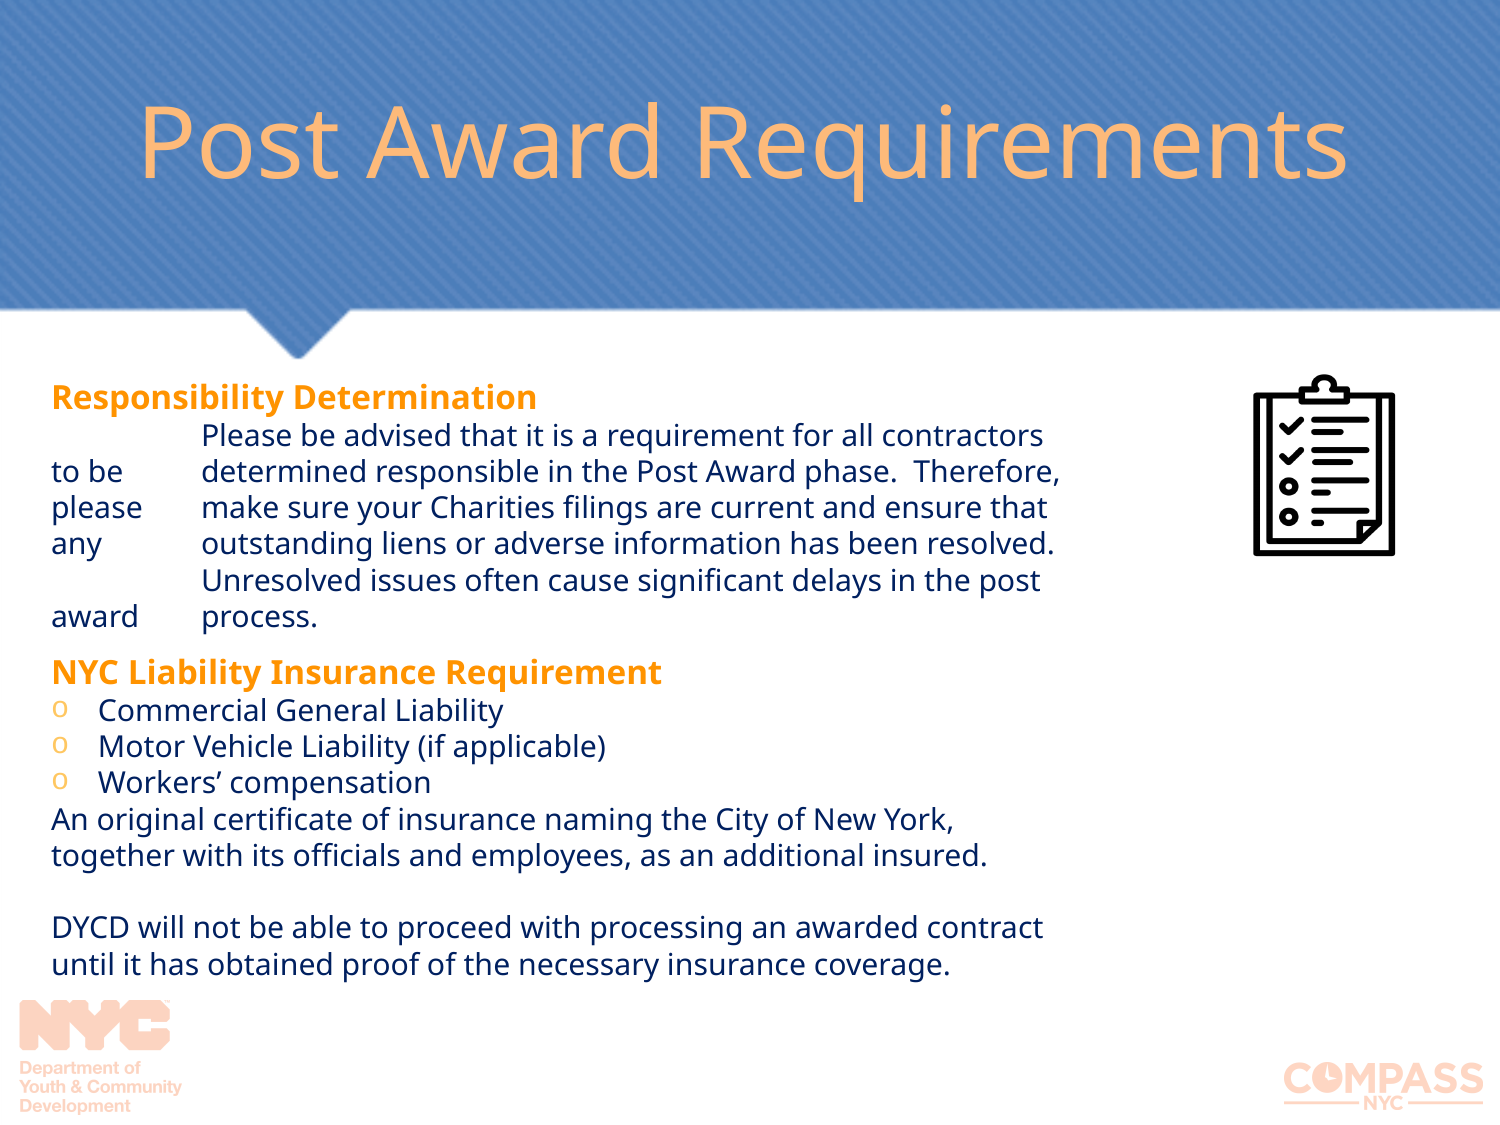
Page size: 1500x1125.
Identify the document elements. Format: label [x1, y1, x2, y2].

picture [1284, 1061, 1484, 1110]
list [0, 0, 1500, 1125]
picture [1221, 368, 1427, 562]
picture [18, 1000, 182, 1116]
